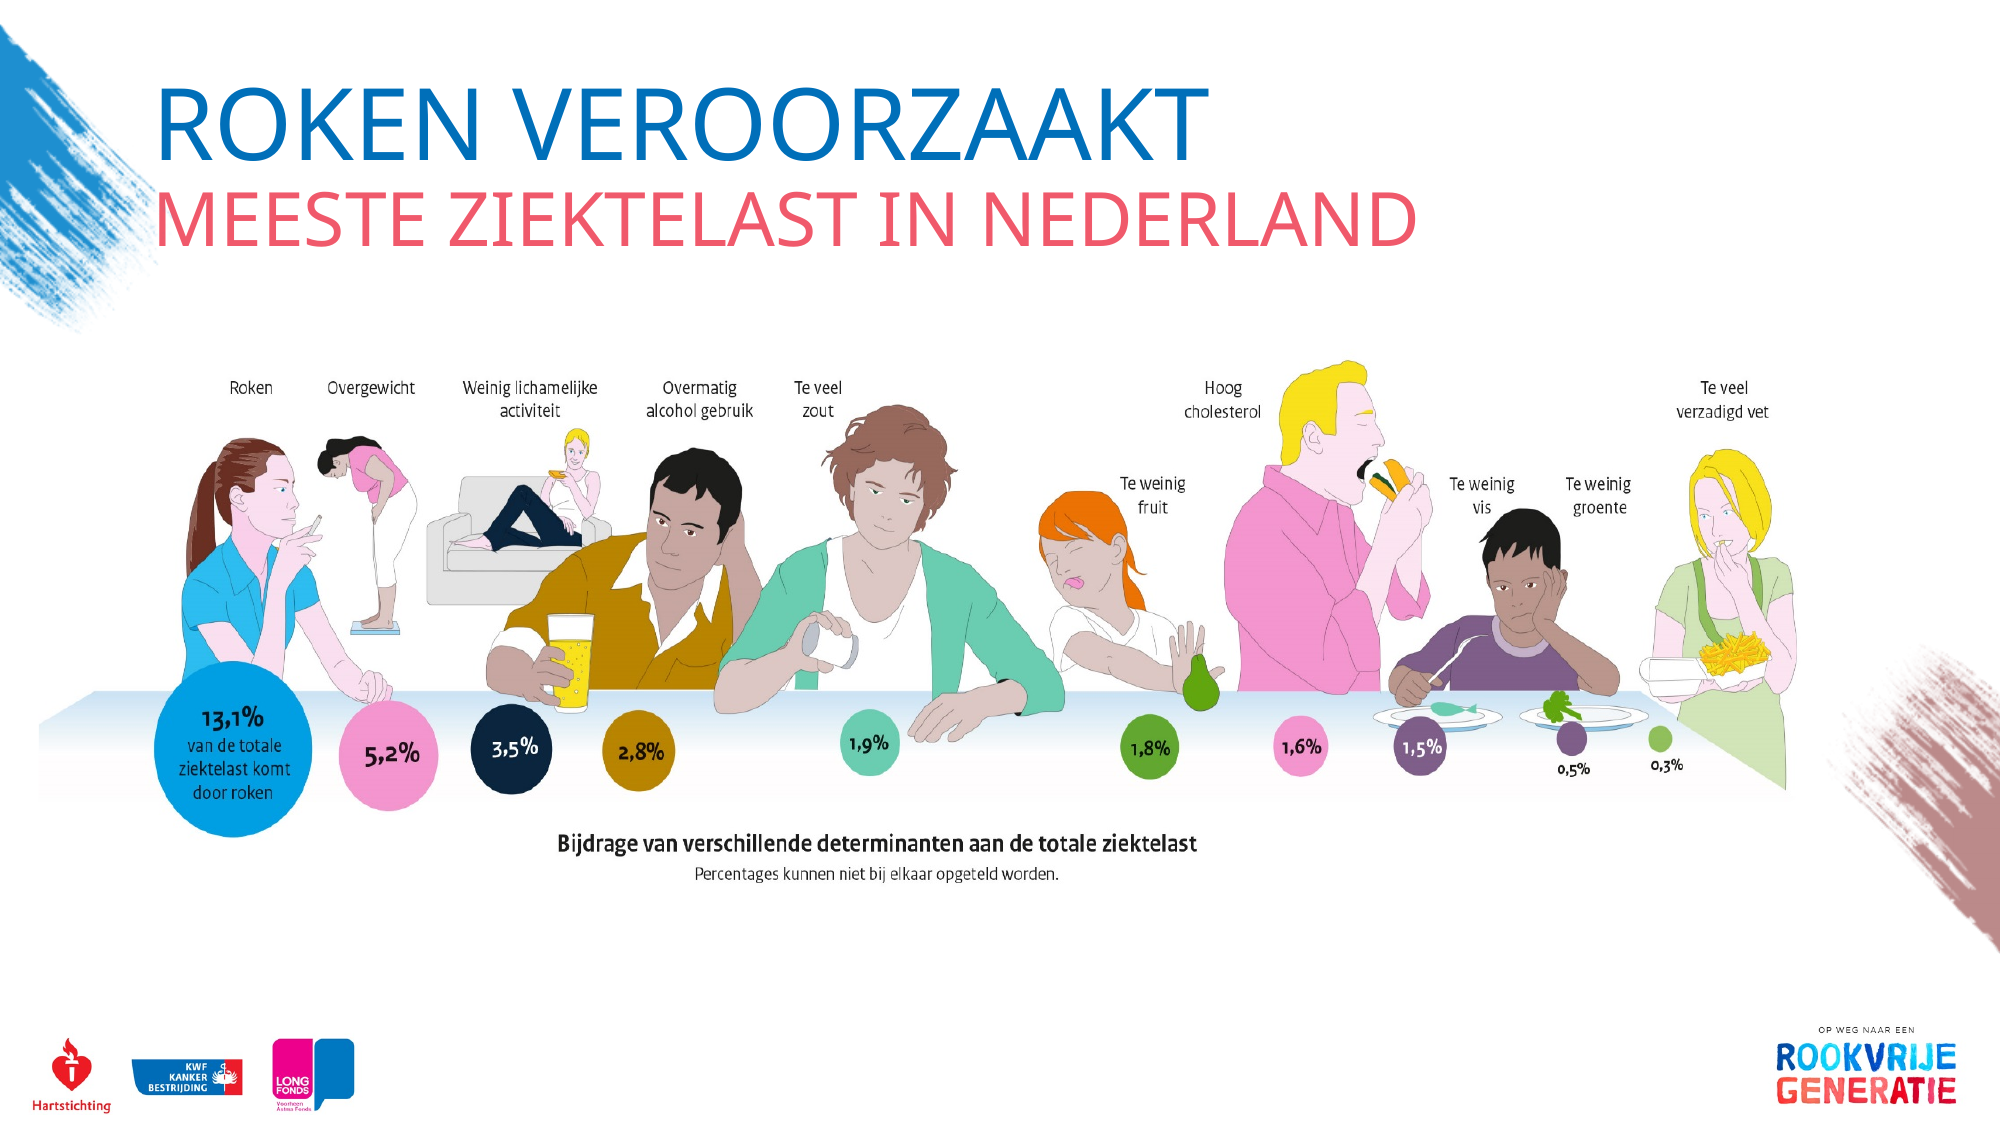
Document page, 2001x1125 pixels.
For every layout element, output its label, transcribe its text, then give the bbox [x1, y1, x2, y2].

title roken veroorzaakt meeste ziektelast iN NEDERLAND [188, 59, 1863, 278]
picture [0, 24, 2000, 954]
picture [1757, 1007, 1975, 1123]
picture [25, 1030, 363, 1115]
